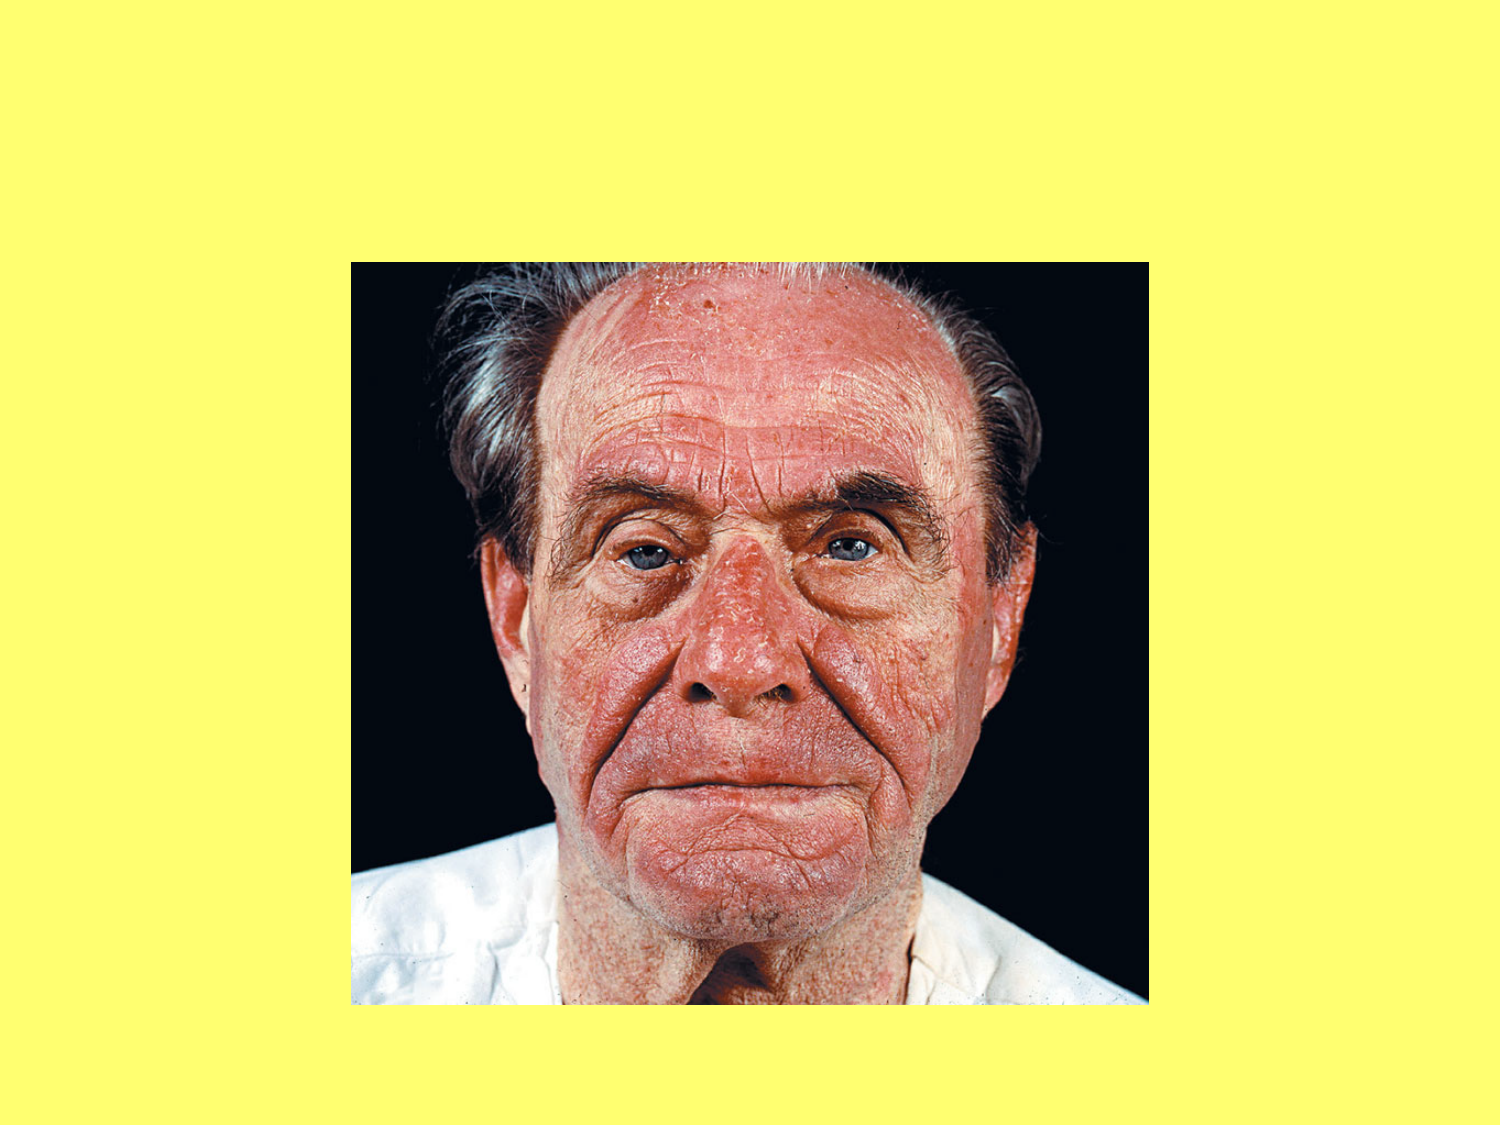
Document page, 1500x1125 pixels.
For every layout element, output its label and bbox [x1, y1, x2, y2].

list [351, 262, 1149, 1006]
